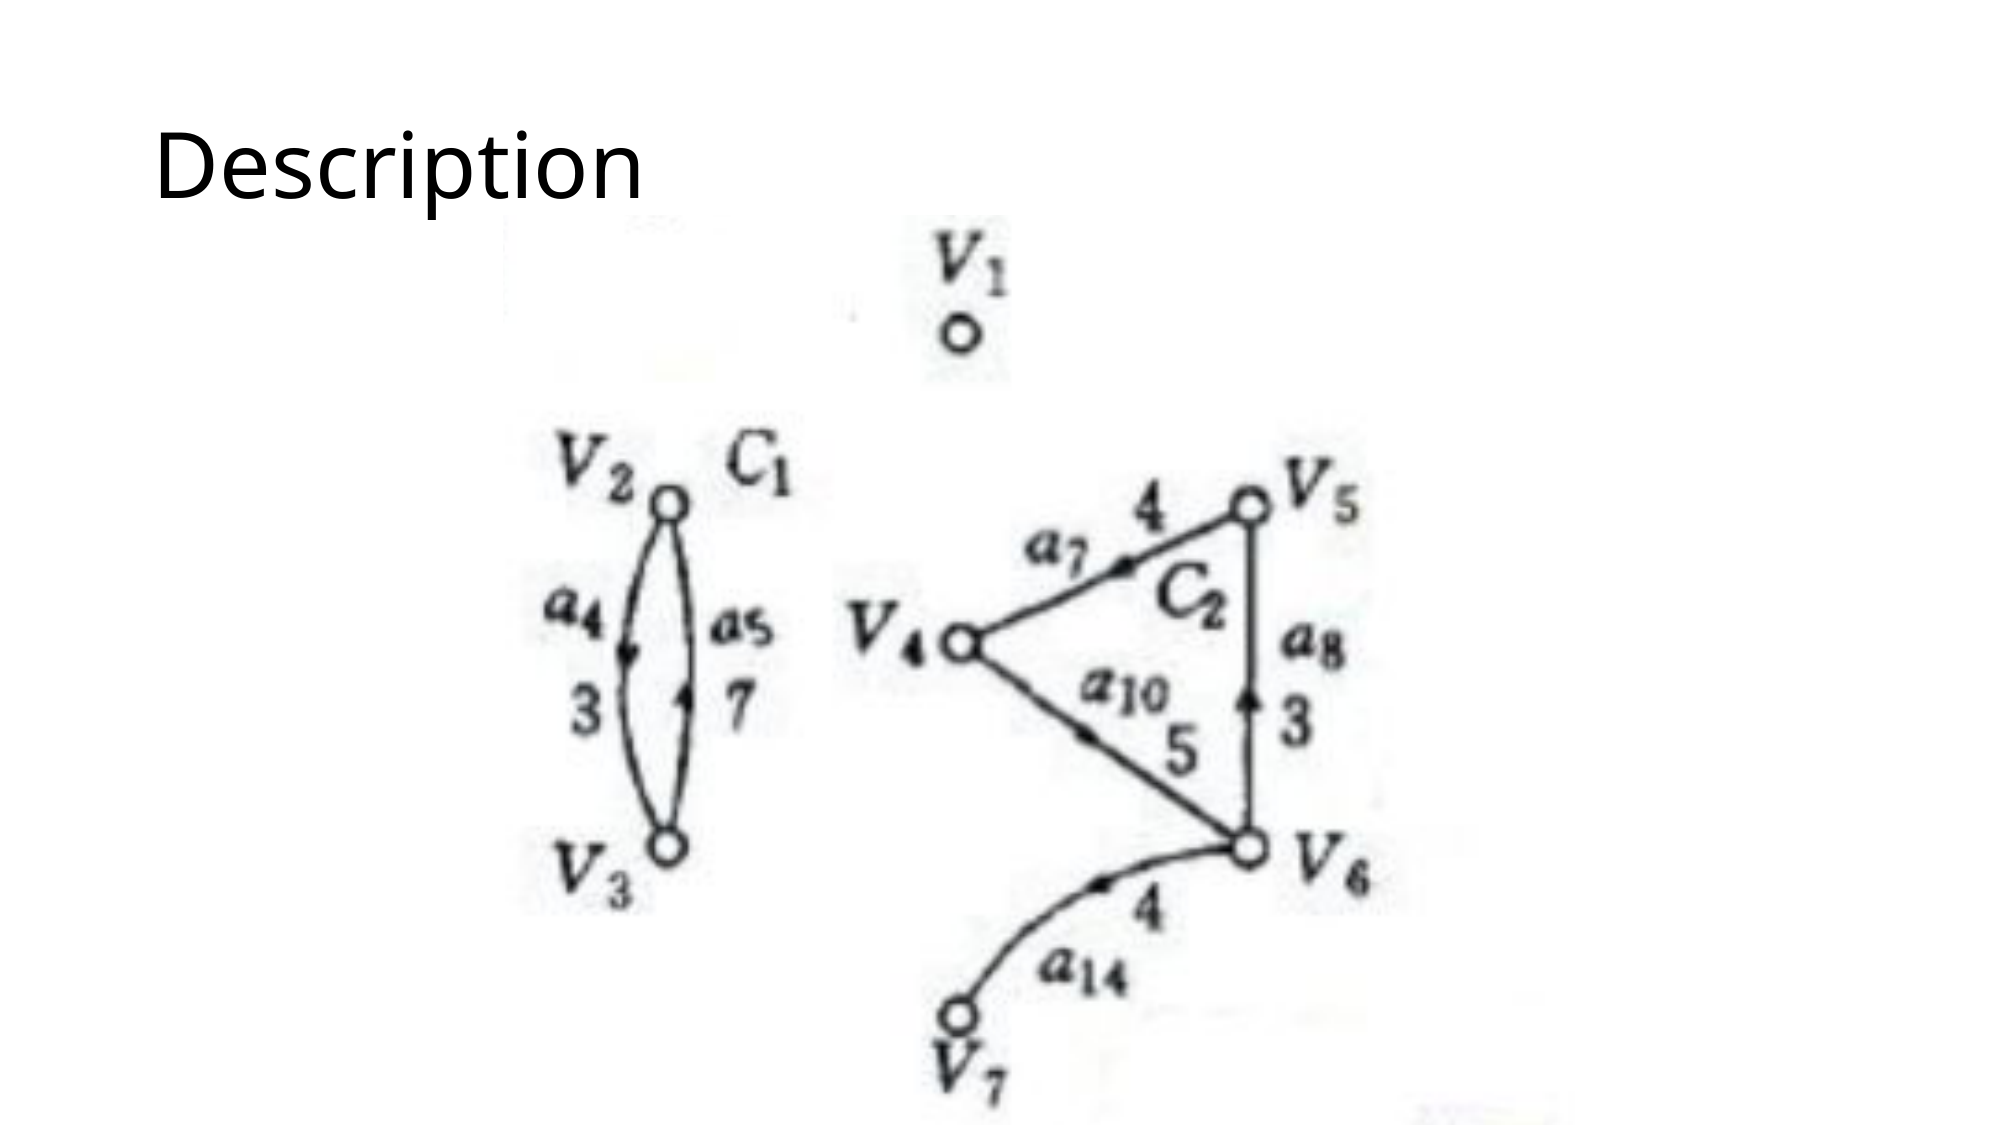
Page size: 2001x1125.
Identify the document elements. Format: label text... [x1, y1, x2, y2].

title Description [137, 59, 1863, 278]
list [503, 215, 1586, 1125]
